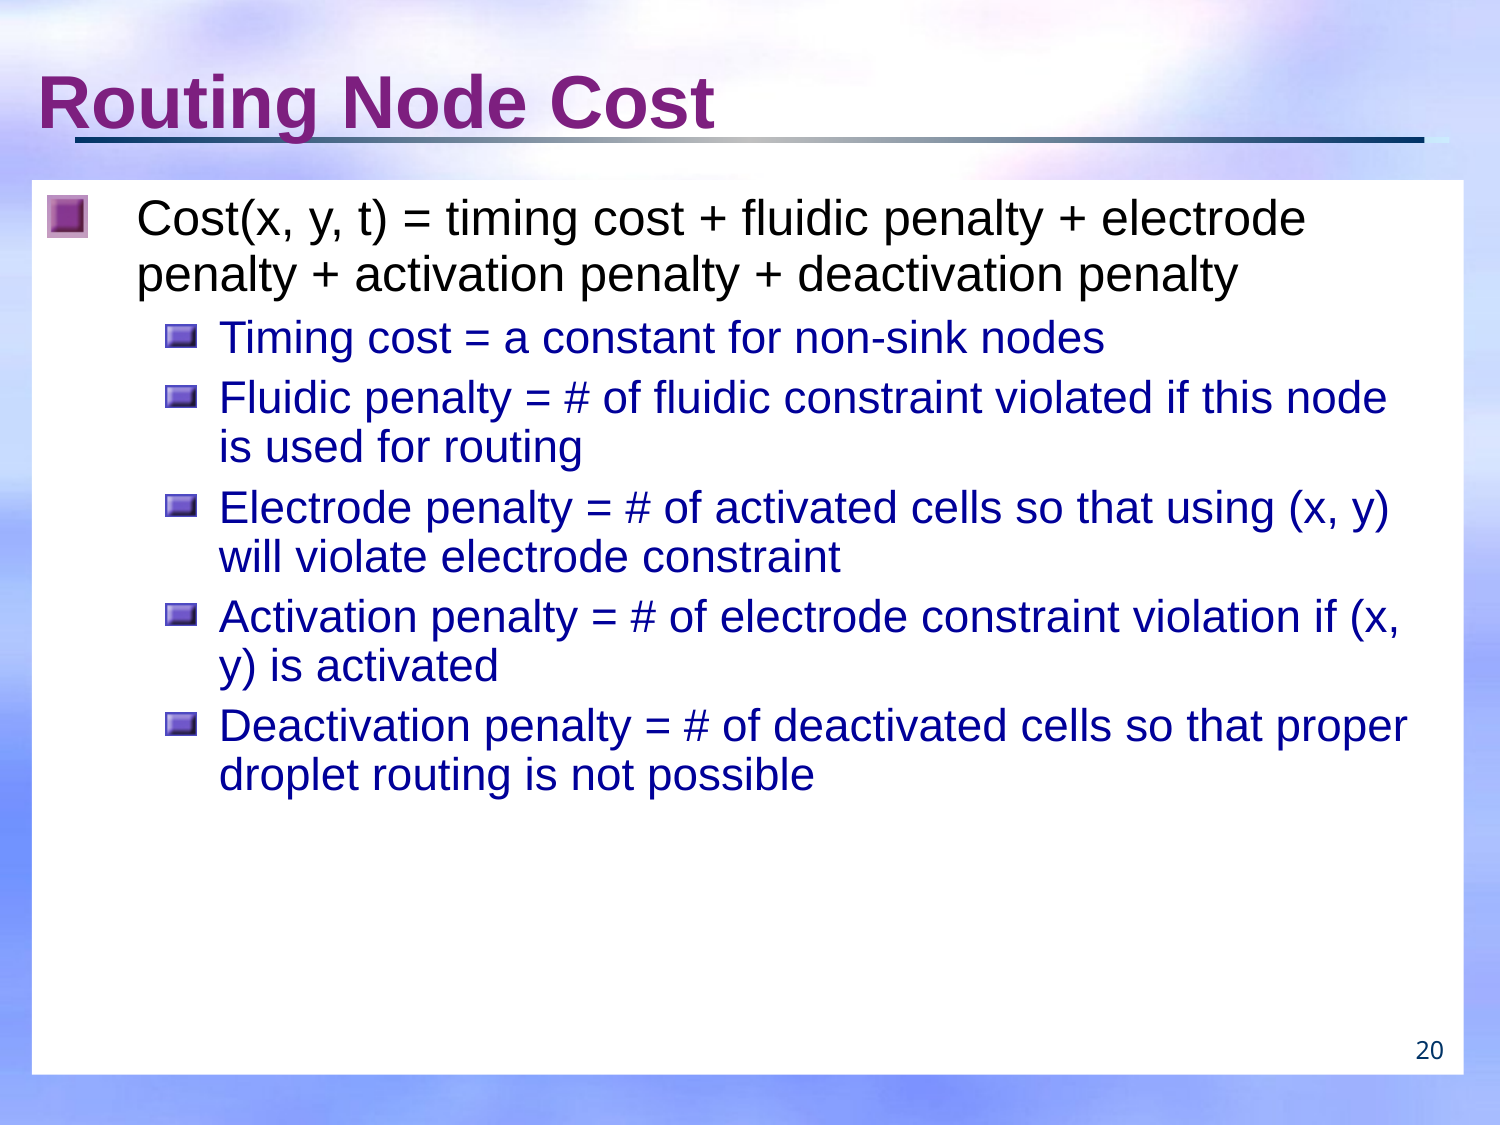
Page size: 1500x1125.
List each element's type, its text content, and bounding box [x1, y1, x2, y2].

slide_number 20 [1146, 1001, 1460, 1077]
title Routing Node Cost [37, 40, 1449, 170]
list Cost(x, y, t) = timing cost + fluidic penalty + electrode penalty + activation penalty + deactivation penalty Timing cost = a constant for non-sink nodes Fluidic penalty = # of fluidic constraint violated if this node is used for routing Electrode penalty = # of activated cells so that using (x, y) will violate electrode constraint Activation penalty = # of electrode constraint violation if (x, y) is activated Deactivation penalty = # of deactivated cells so that proper droplet routing is not possible [32, 182, 1433, 1016]
picture [0, 0, 1500, 1125]
